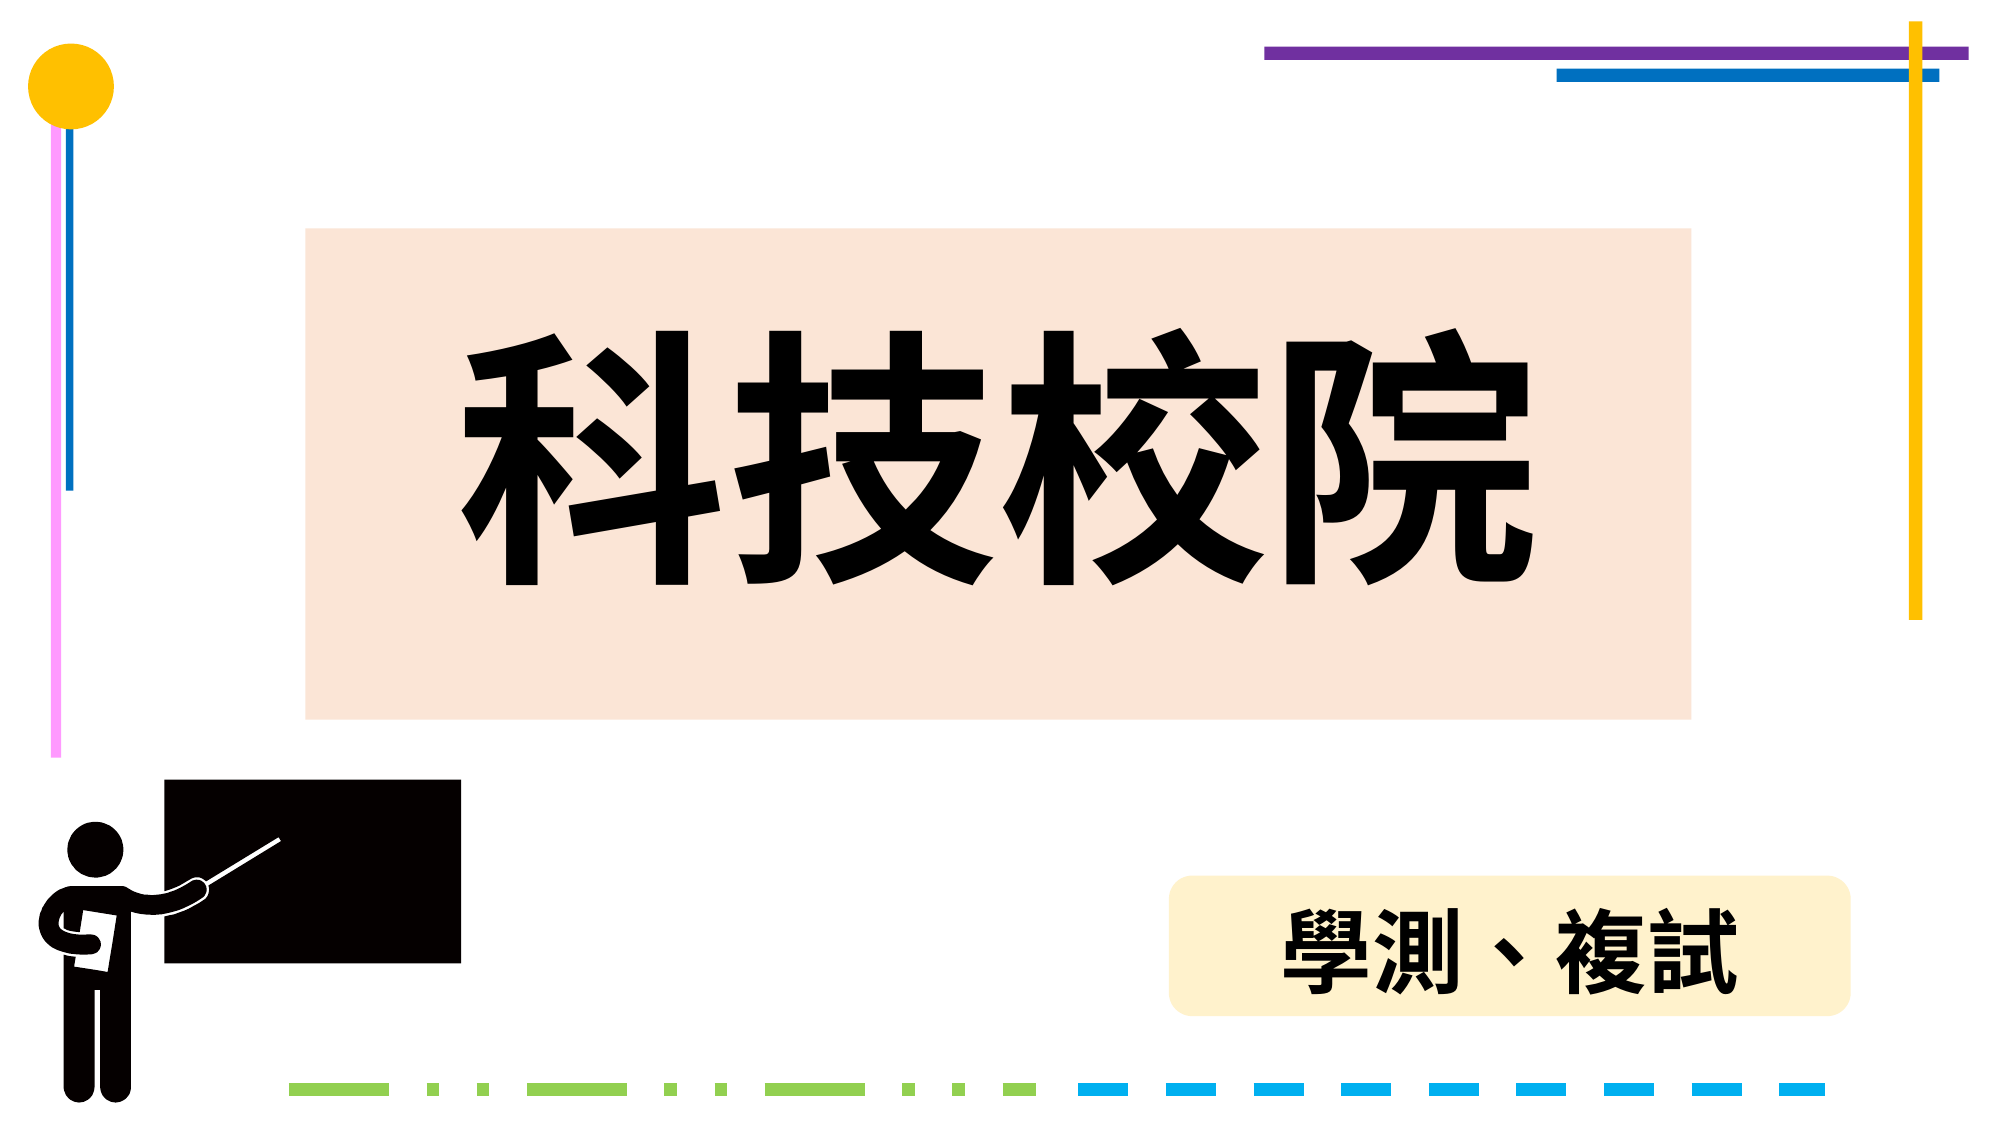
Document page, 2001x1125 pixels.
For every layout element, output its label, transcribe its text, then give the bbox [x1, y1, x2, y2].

text_box [1172, 874, 1848, 885]
title 科技校院 [305, 228, 1692, 720]
subtitle 學測、複試 [1168, 885, 1851, 1028]
